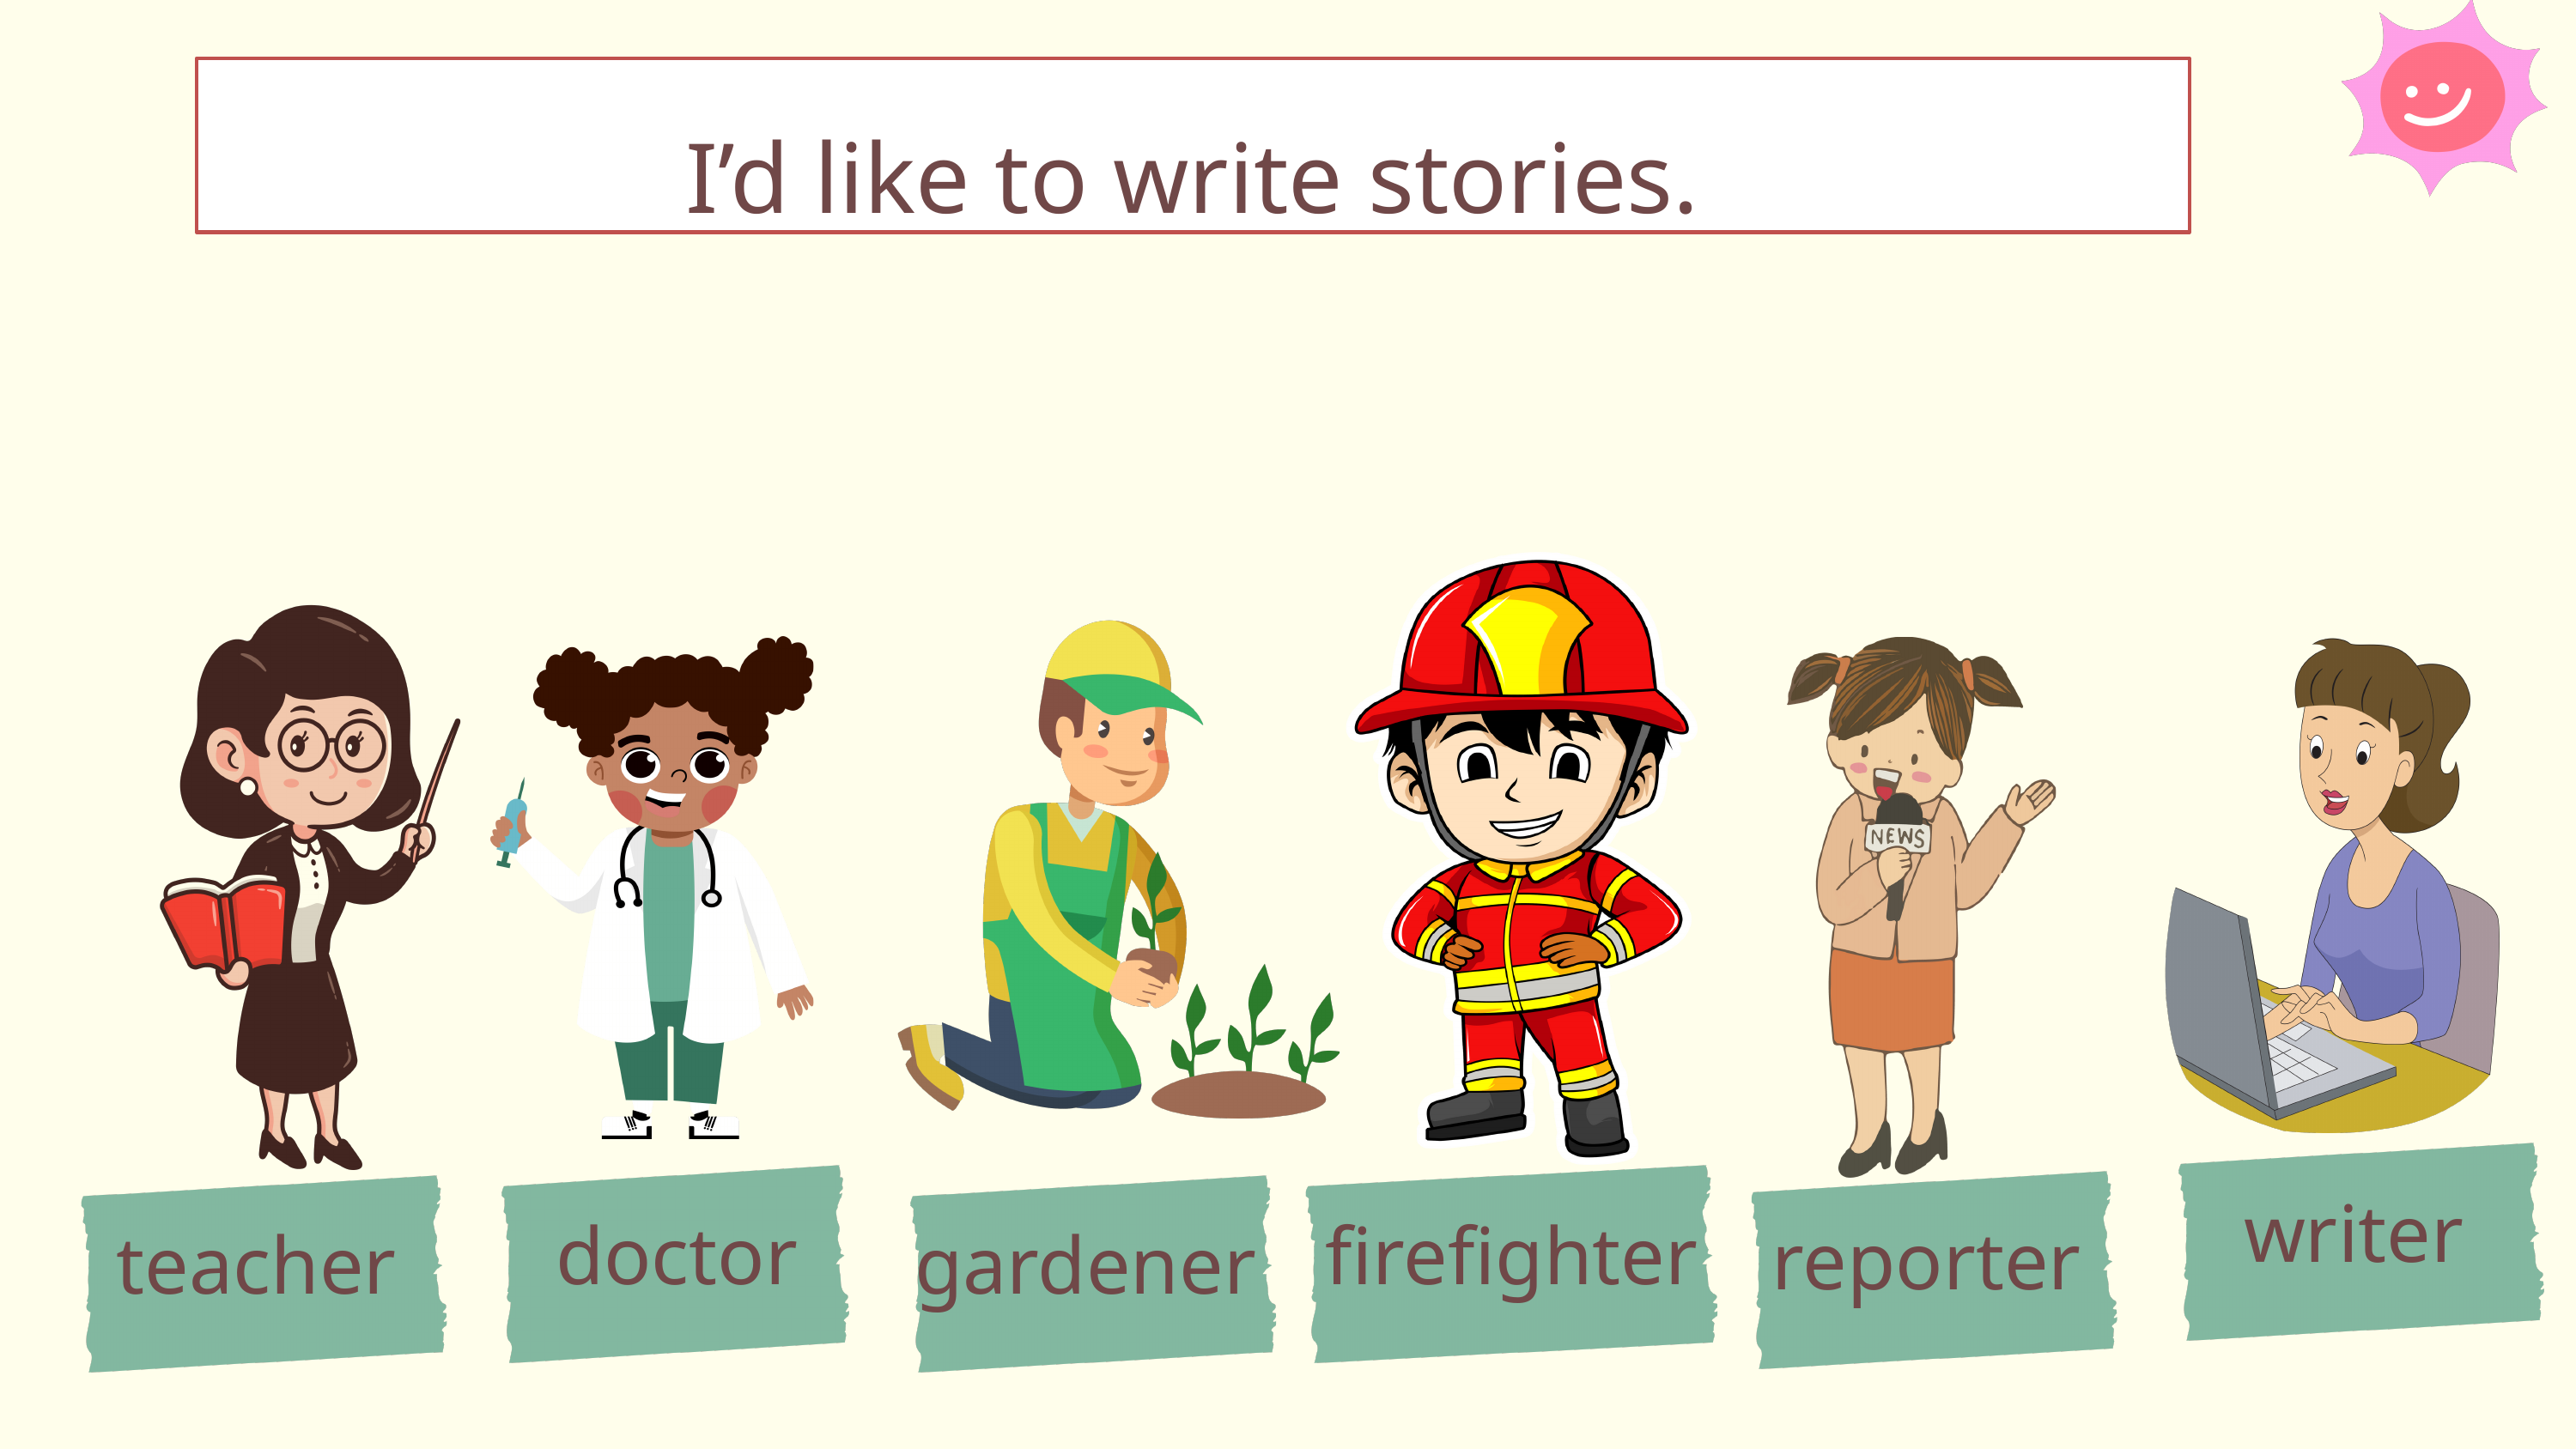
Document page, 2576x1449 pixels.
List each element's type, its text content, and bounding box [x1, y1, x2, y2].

text_box teacher [103, 1209, 410, 1316]
text_box [1787, 637, 2057, 1171]
text_box reporter [1759, 1204, 2095, 1313]
text_box [159, 603, 461, 1170]
text_box [501, 1165, 849, 1363]
text_box doctor [542, 1198, 811, 1307]
text_box I’d like to write stories. [195, 57, 2191, 234]
text_box [897, 615, 1340, 1119]
text_box [490, 636, 814, 1139]
text_box firefighter [1312, 1198, 1711, 1307]
text_box [1305, 1165, 1718, 1363]
text_box [2164, 635, 2500, 1133]
text_box [2178, 1143, 2544, 1341]
text_box [1751, 1171, 2117, 1369]
text_box writer [2231, 1176, 2477, 1284]
text_box [1346, 552, 1698, 1165]
text_box [81, 1175, 447, 1373]
text_box [2341, 0, 2548, 197]
text_box gardener [901, 1209, 1270, 1316]
text_box [910, 1175, 1277, 1373]
